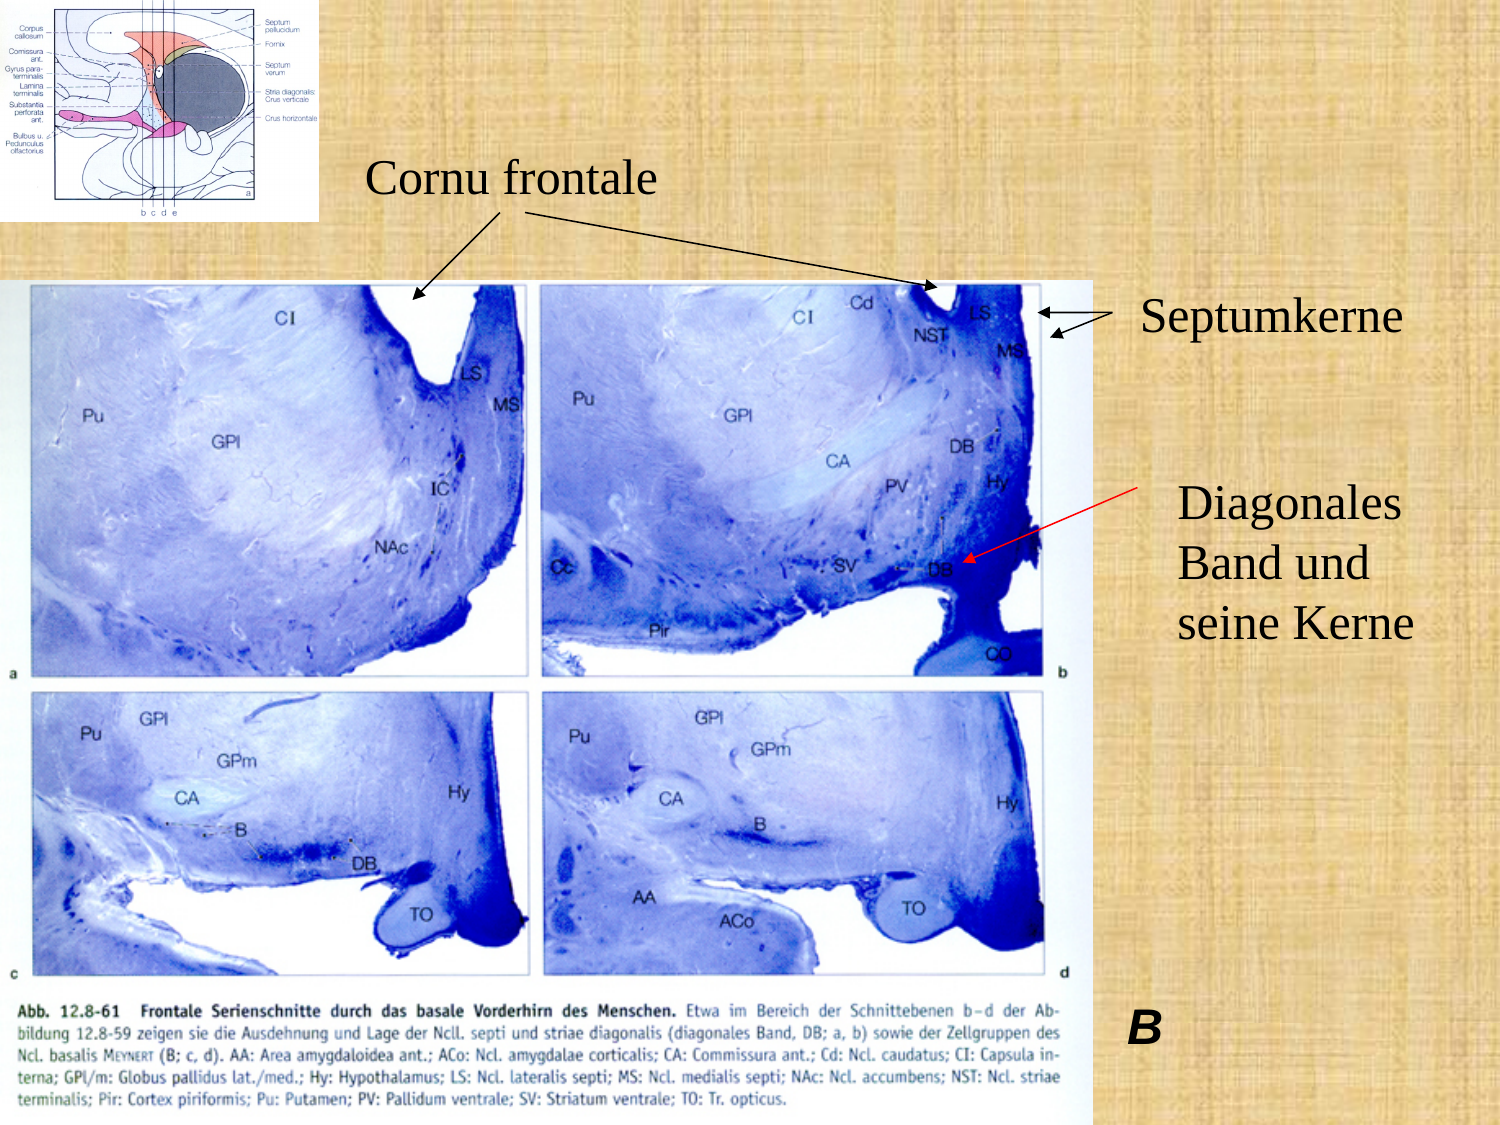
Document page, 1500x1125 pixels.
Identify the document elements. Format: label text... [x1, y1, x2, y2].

text_box Cornu frontale [349, 137, 725, 213]
text_box B [1112, 987, 1175, 1063]
text_box Septumkerne [1125, 274, 1450, 350]
picture [0, 0, 1500, 1125]
text_box Diagonales Band und seine Kerne [1162, 462, 1450, 658]
